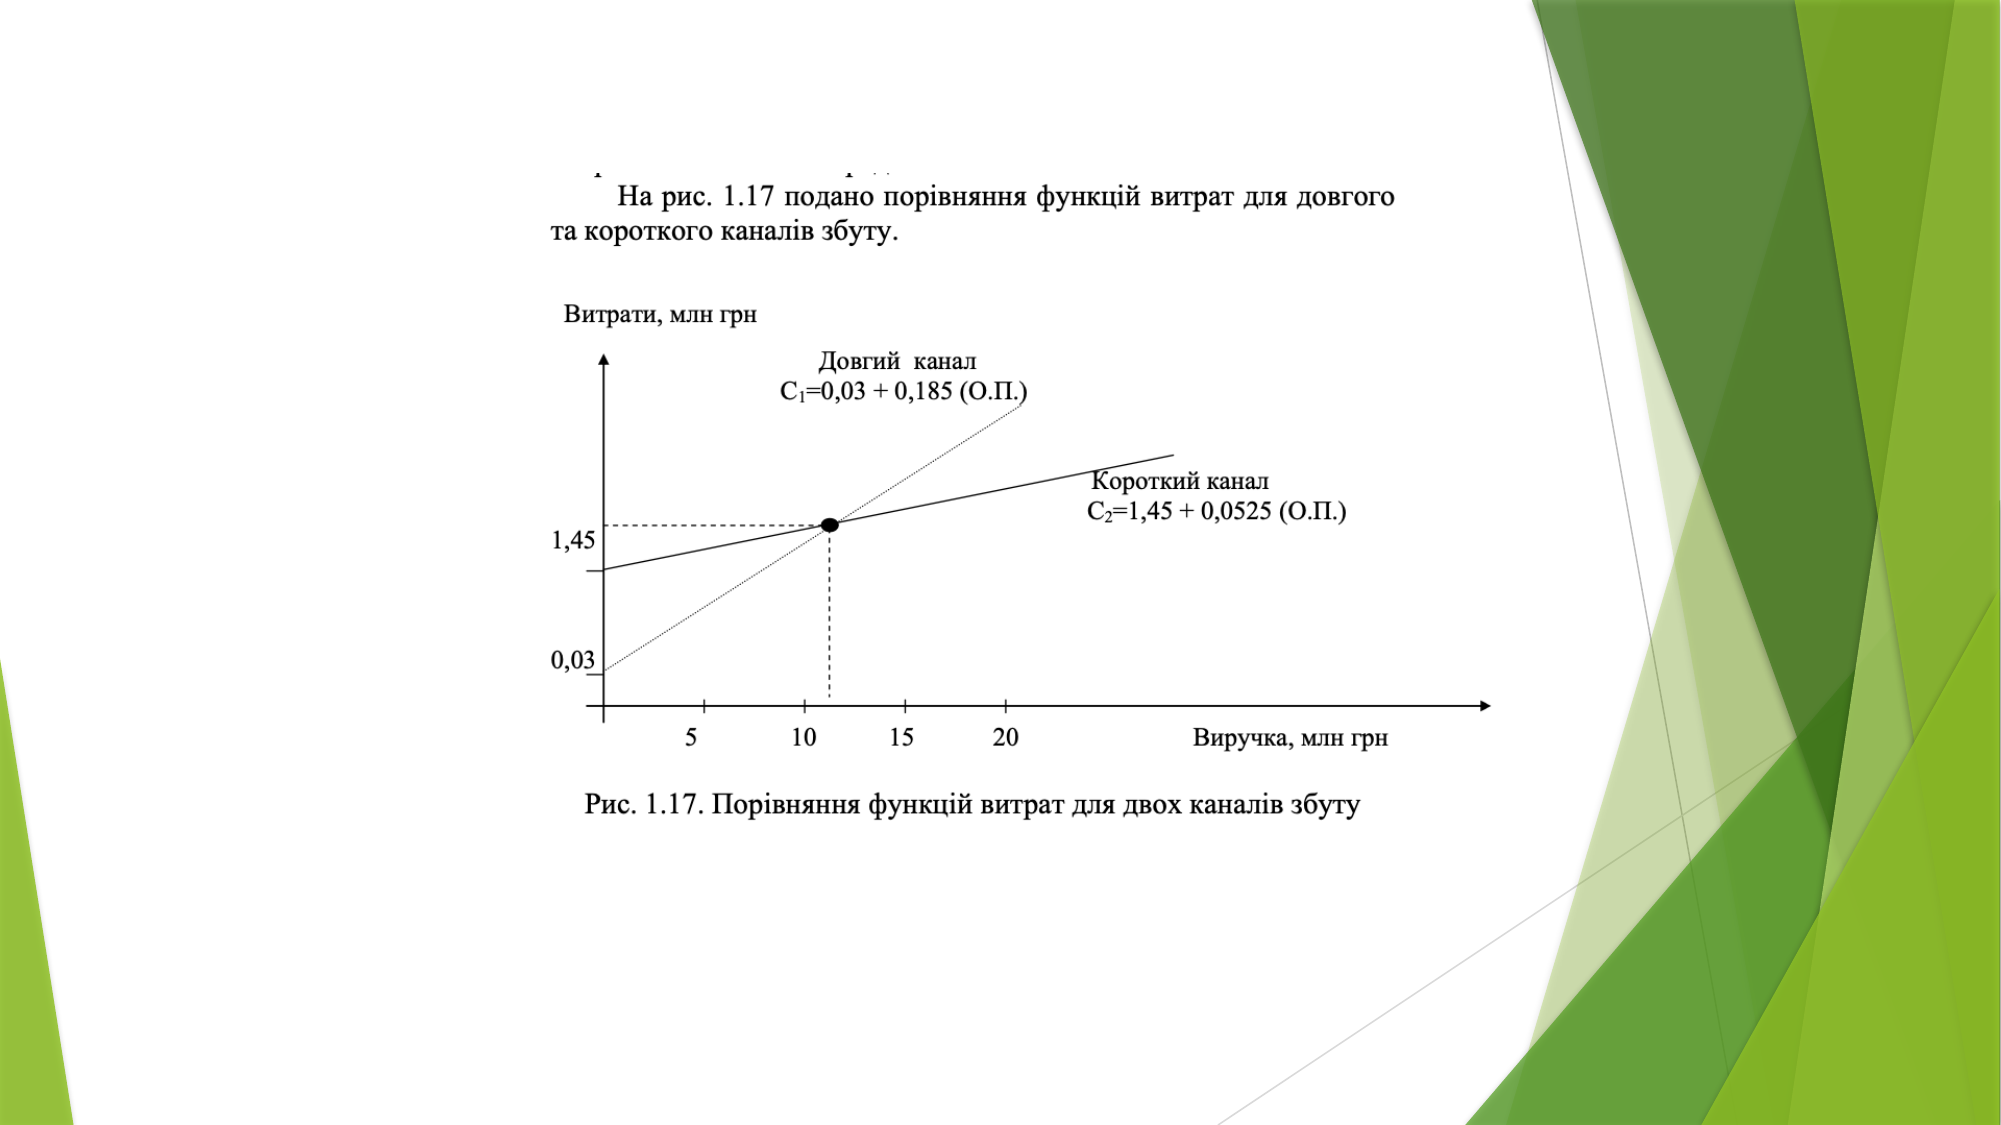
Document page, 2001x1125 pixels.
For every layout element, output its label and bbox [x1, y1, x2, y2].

list [494, 173, 1498, 877]
